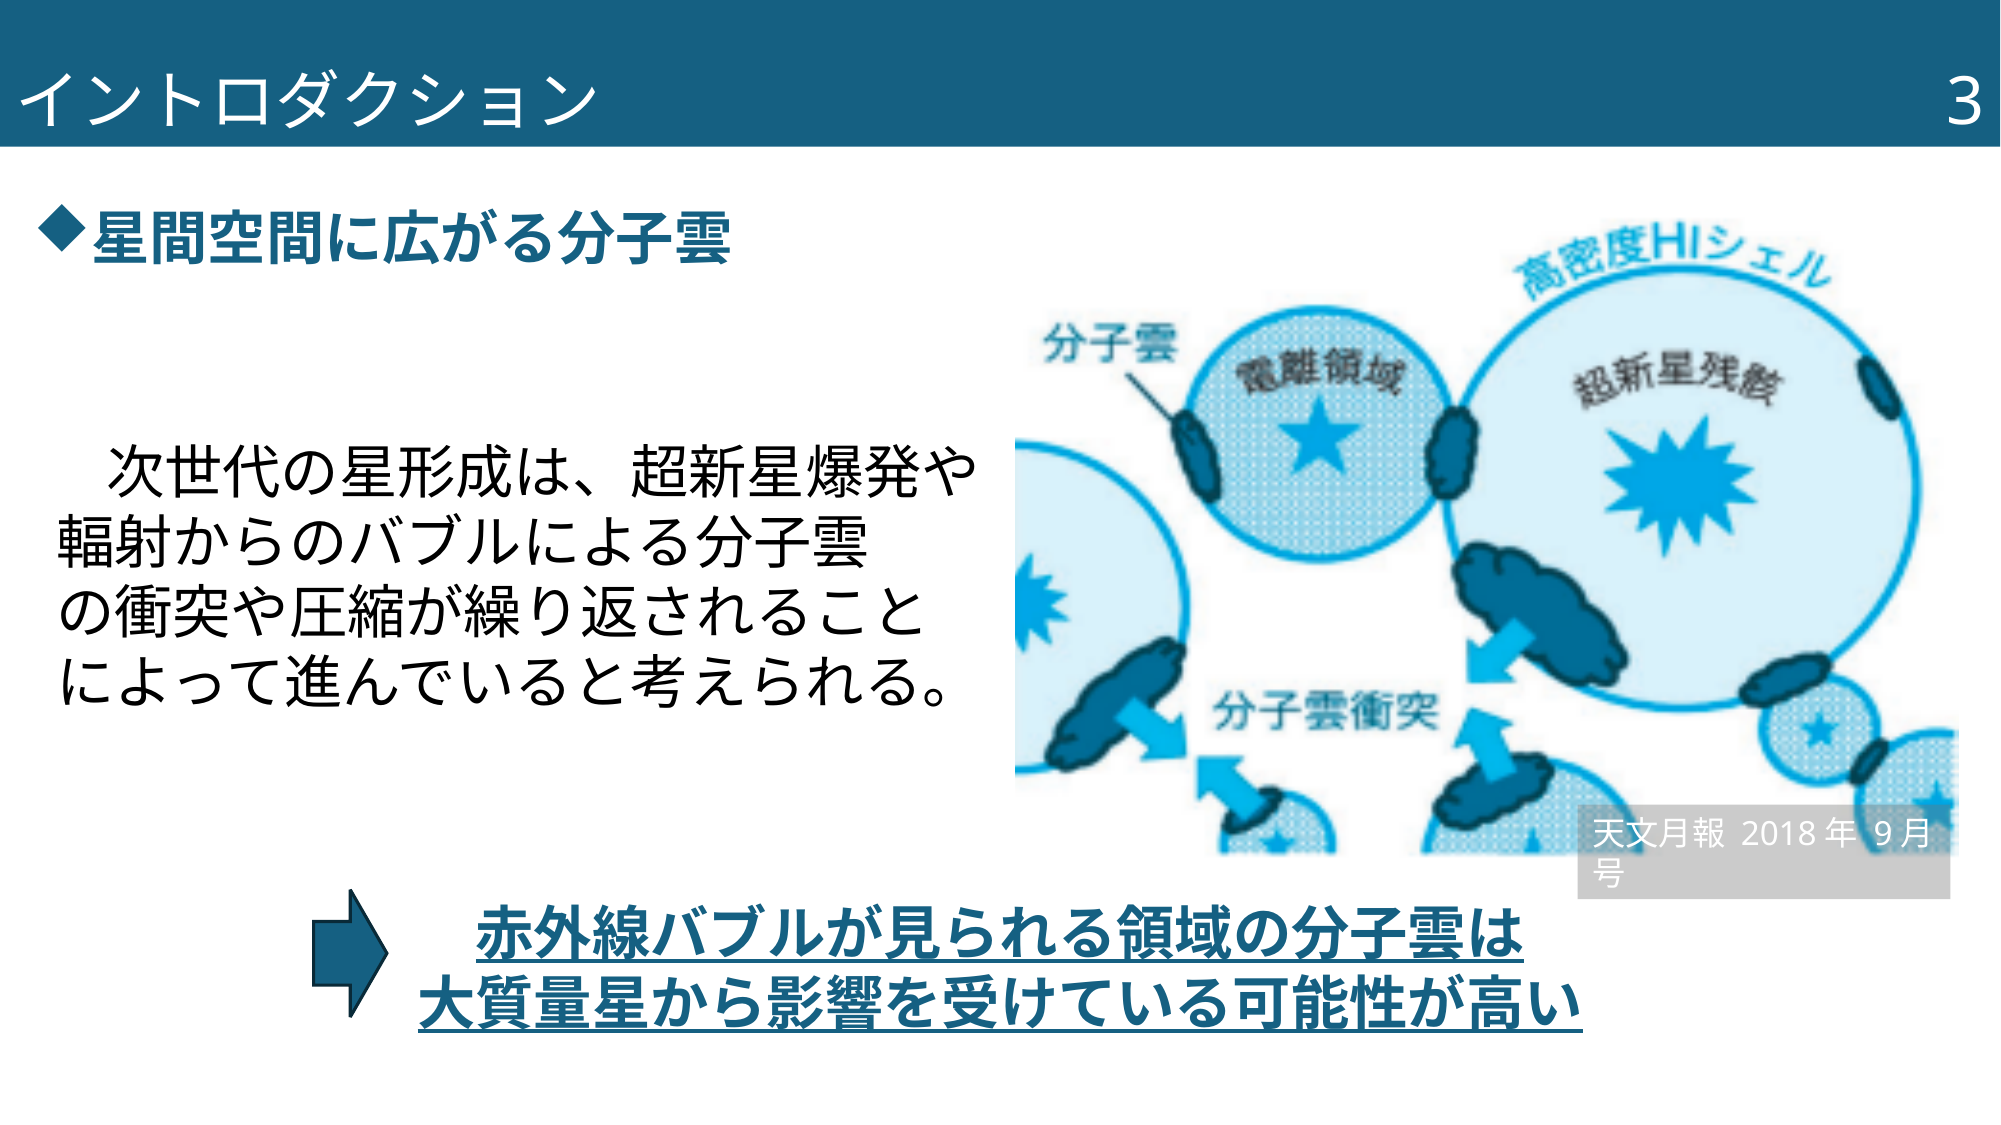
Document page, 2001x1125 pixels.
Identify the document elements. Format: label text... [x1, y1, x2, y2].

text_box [1015, 184, 1959, 861]
slide_number 3 [1883, 59, 2000, 147]
text_box 星間空間に広がる分子雲 [18, 193, 857, 279]
text_box 次世代の星形成は、超新星爆発や 輻射からのバブルによる分子雲 の衝突や圧縮が繰り返されること によって進んでいると考えられる。 [41, 427, 1015, 723]
text_box 赤外線バブルが見られる領域の分子雲は 大質量星から影響を受けている可能性が高い [367, 889, 1633, 1044]
text_box [312, 888, 367, 1018]
title イントロダクション [0, 60, 1882, 147]
